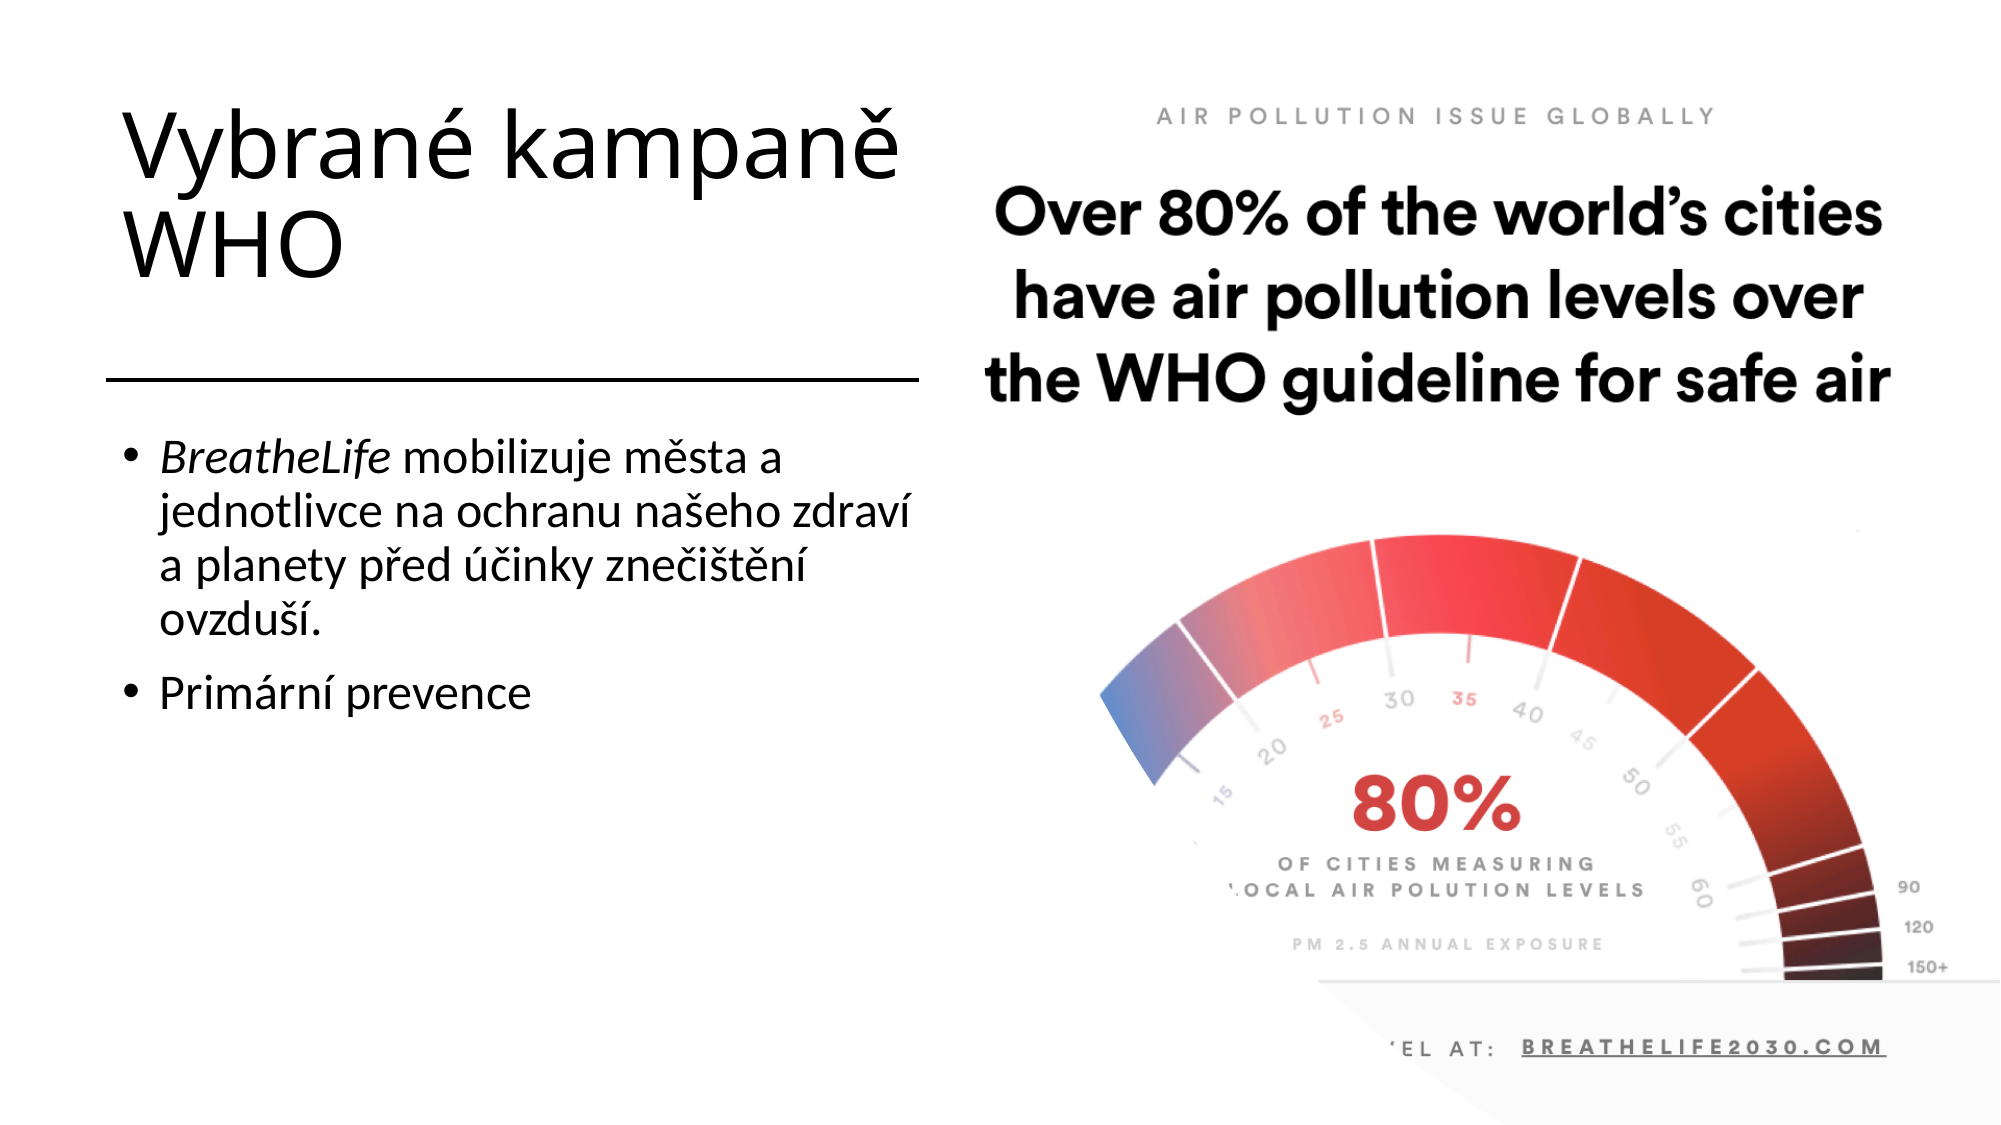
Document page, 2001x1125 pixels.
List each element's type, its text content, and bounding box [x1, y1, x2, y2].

list BreatheLife mobilizuje města a jednotlivce na ochranu našeho zdraví a planety před účinky znečištění ovzduší. Primární prevence [107, 422, 948, 991]
picture [964, 0, 2000, 1125]
title Vybrané kampaně WHO [107, 59, 948, 338]
